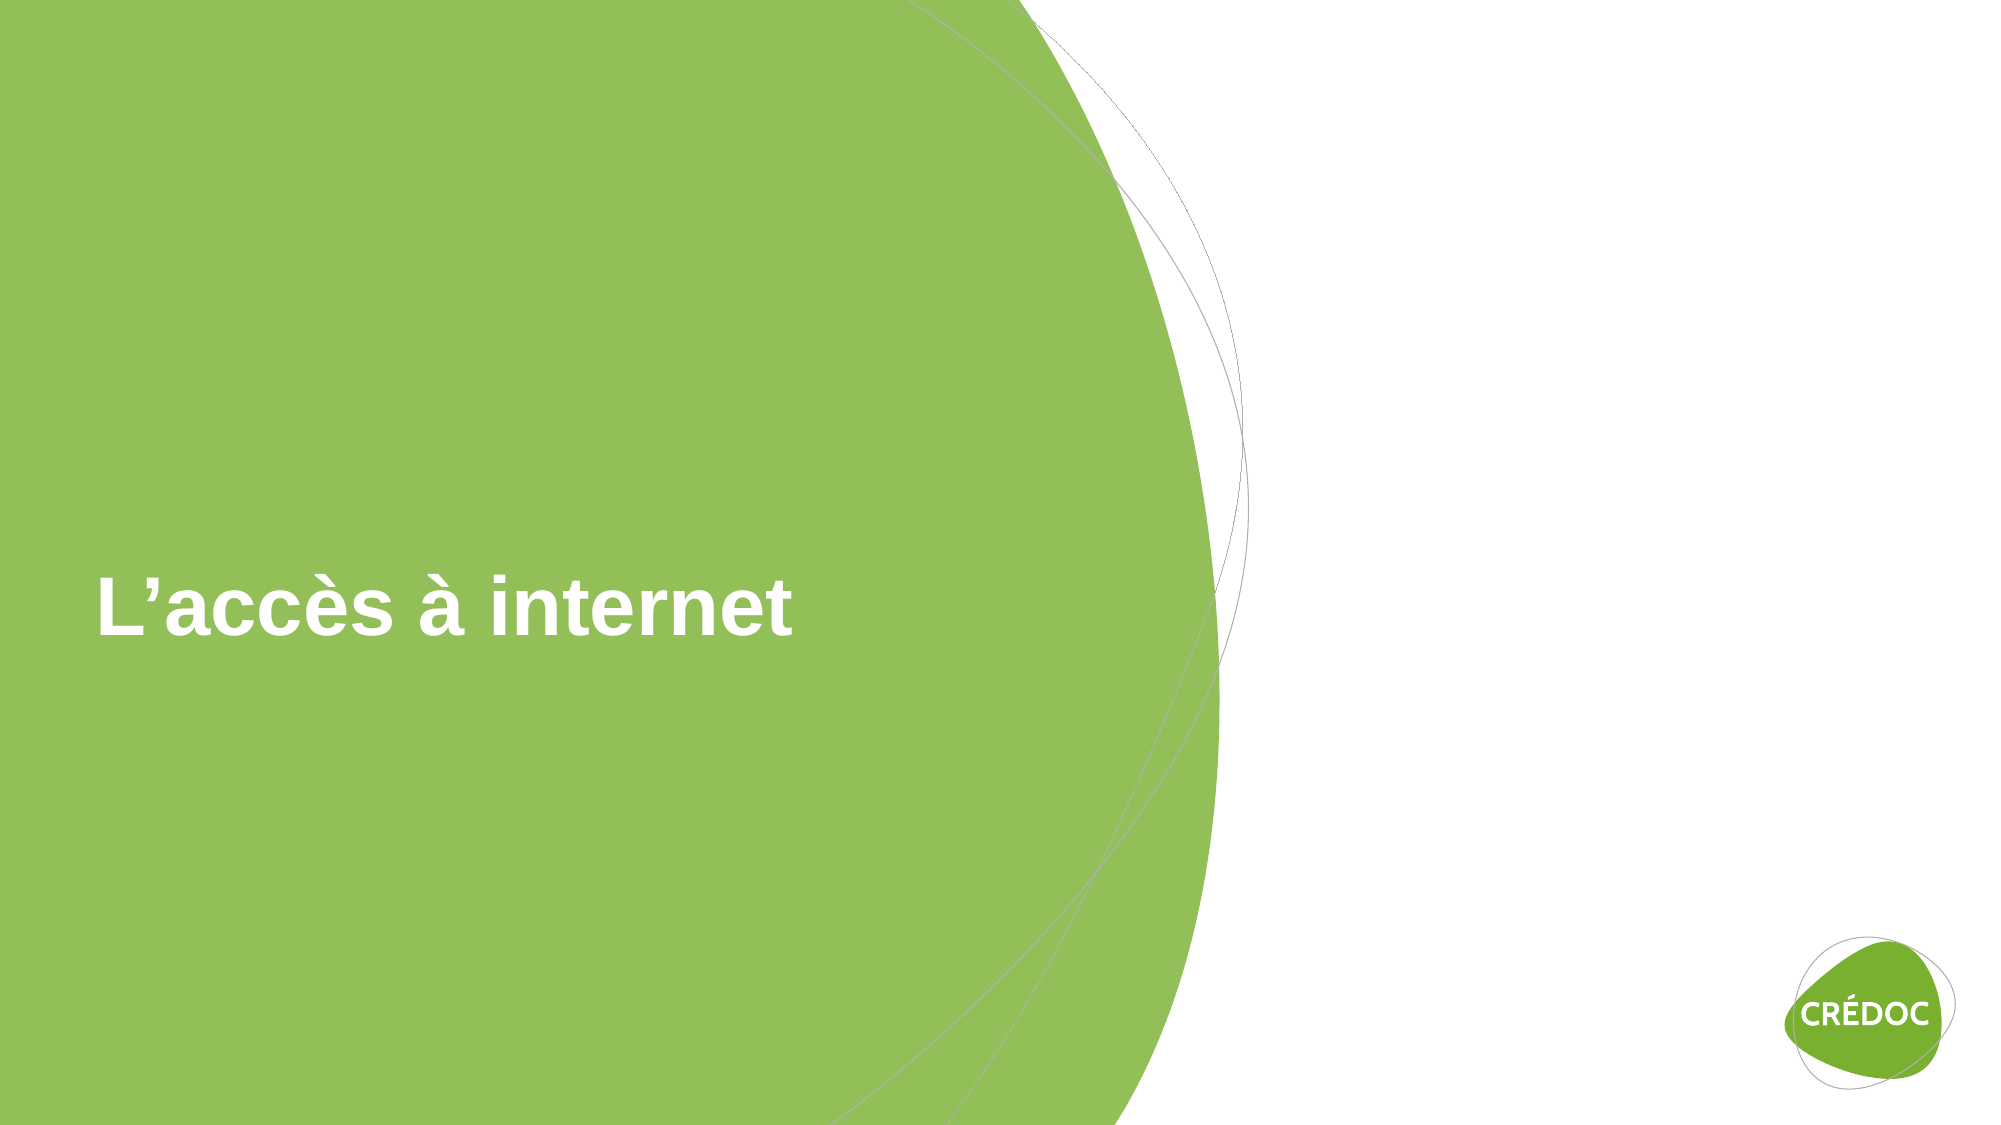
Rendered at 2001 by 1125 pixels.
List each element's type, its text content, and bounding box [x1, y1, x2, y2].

title L’accès à internet [80, 554, 1101, 661]
slide_number 25 [1906, 1018, 2000, 1079]
